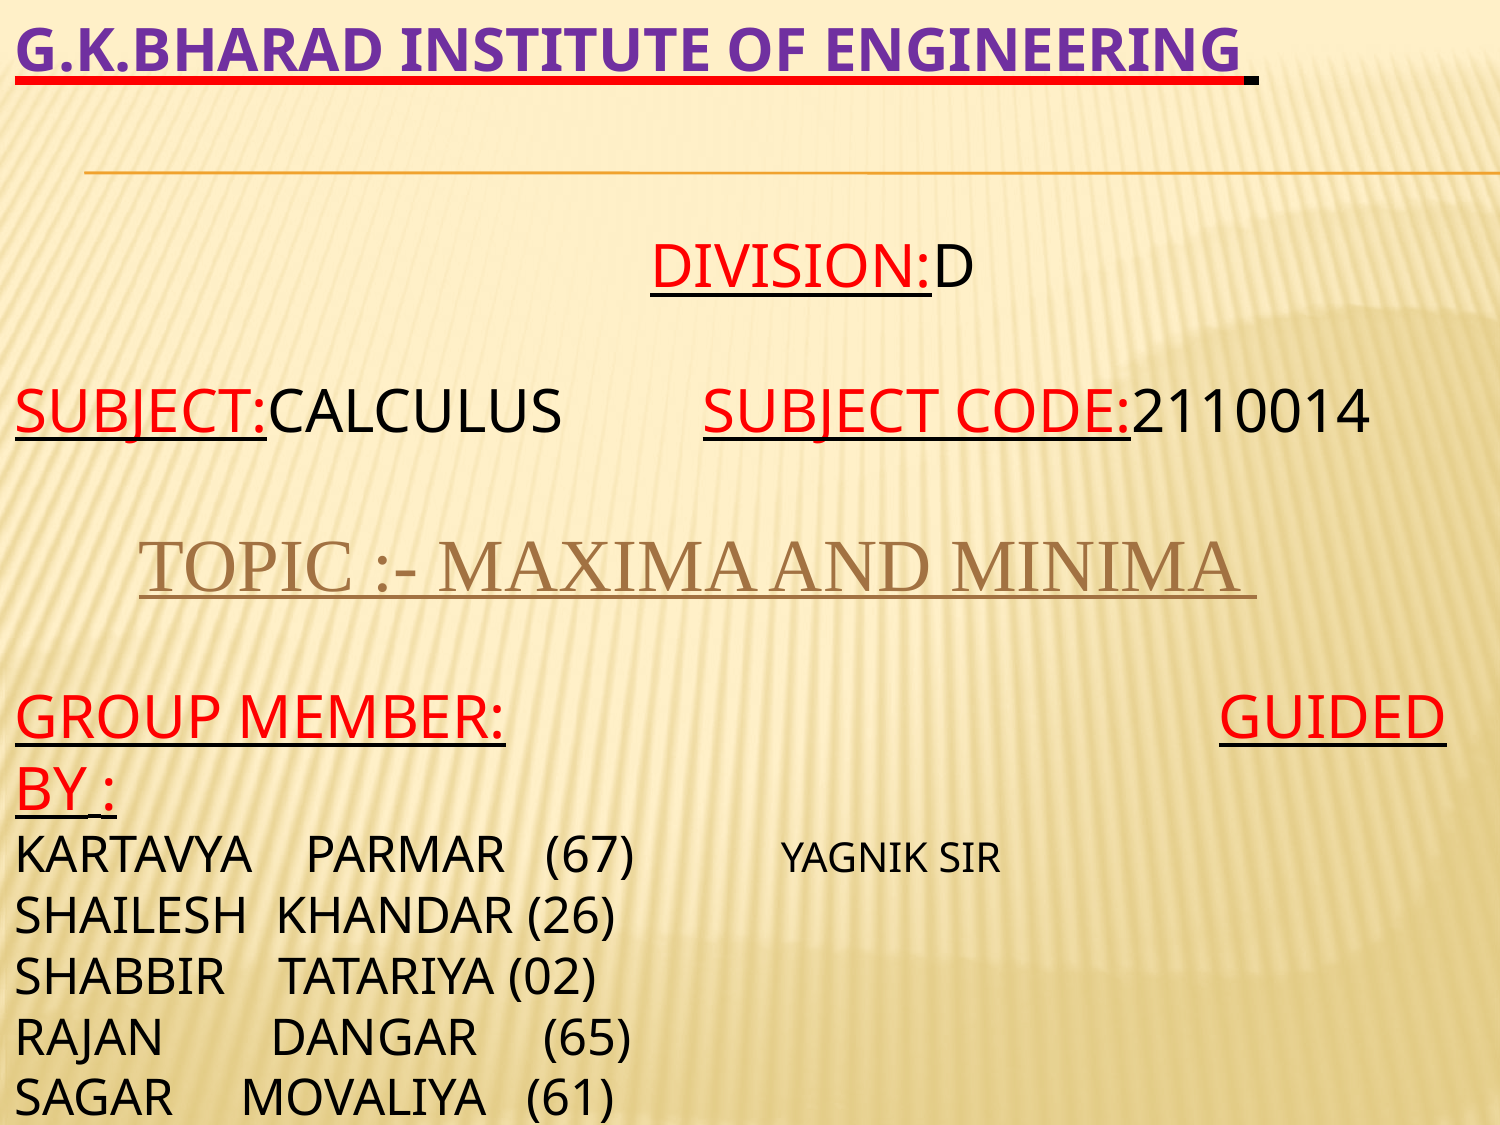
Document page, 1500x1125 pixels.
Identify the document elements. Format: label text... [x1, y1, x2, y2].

title G.K.BHARAD INSTITUTE OF ENGINEERING Division:D Subject:CALCULUS Subject code:2110014 TOPIC :- MAXIMA AND MINIMA Group member: Guided by : KARTAVYA PARMAR (67) YAGNIK SIR SHAILESH KHANDAR (26) SHABBIR TATARIYA (02) RAJAN DANGAR (65) SAGAR MOVALIYA (61) [0, 0, 1500, 1125]
